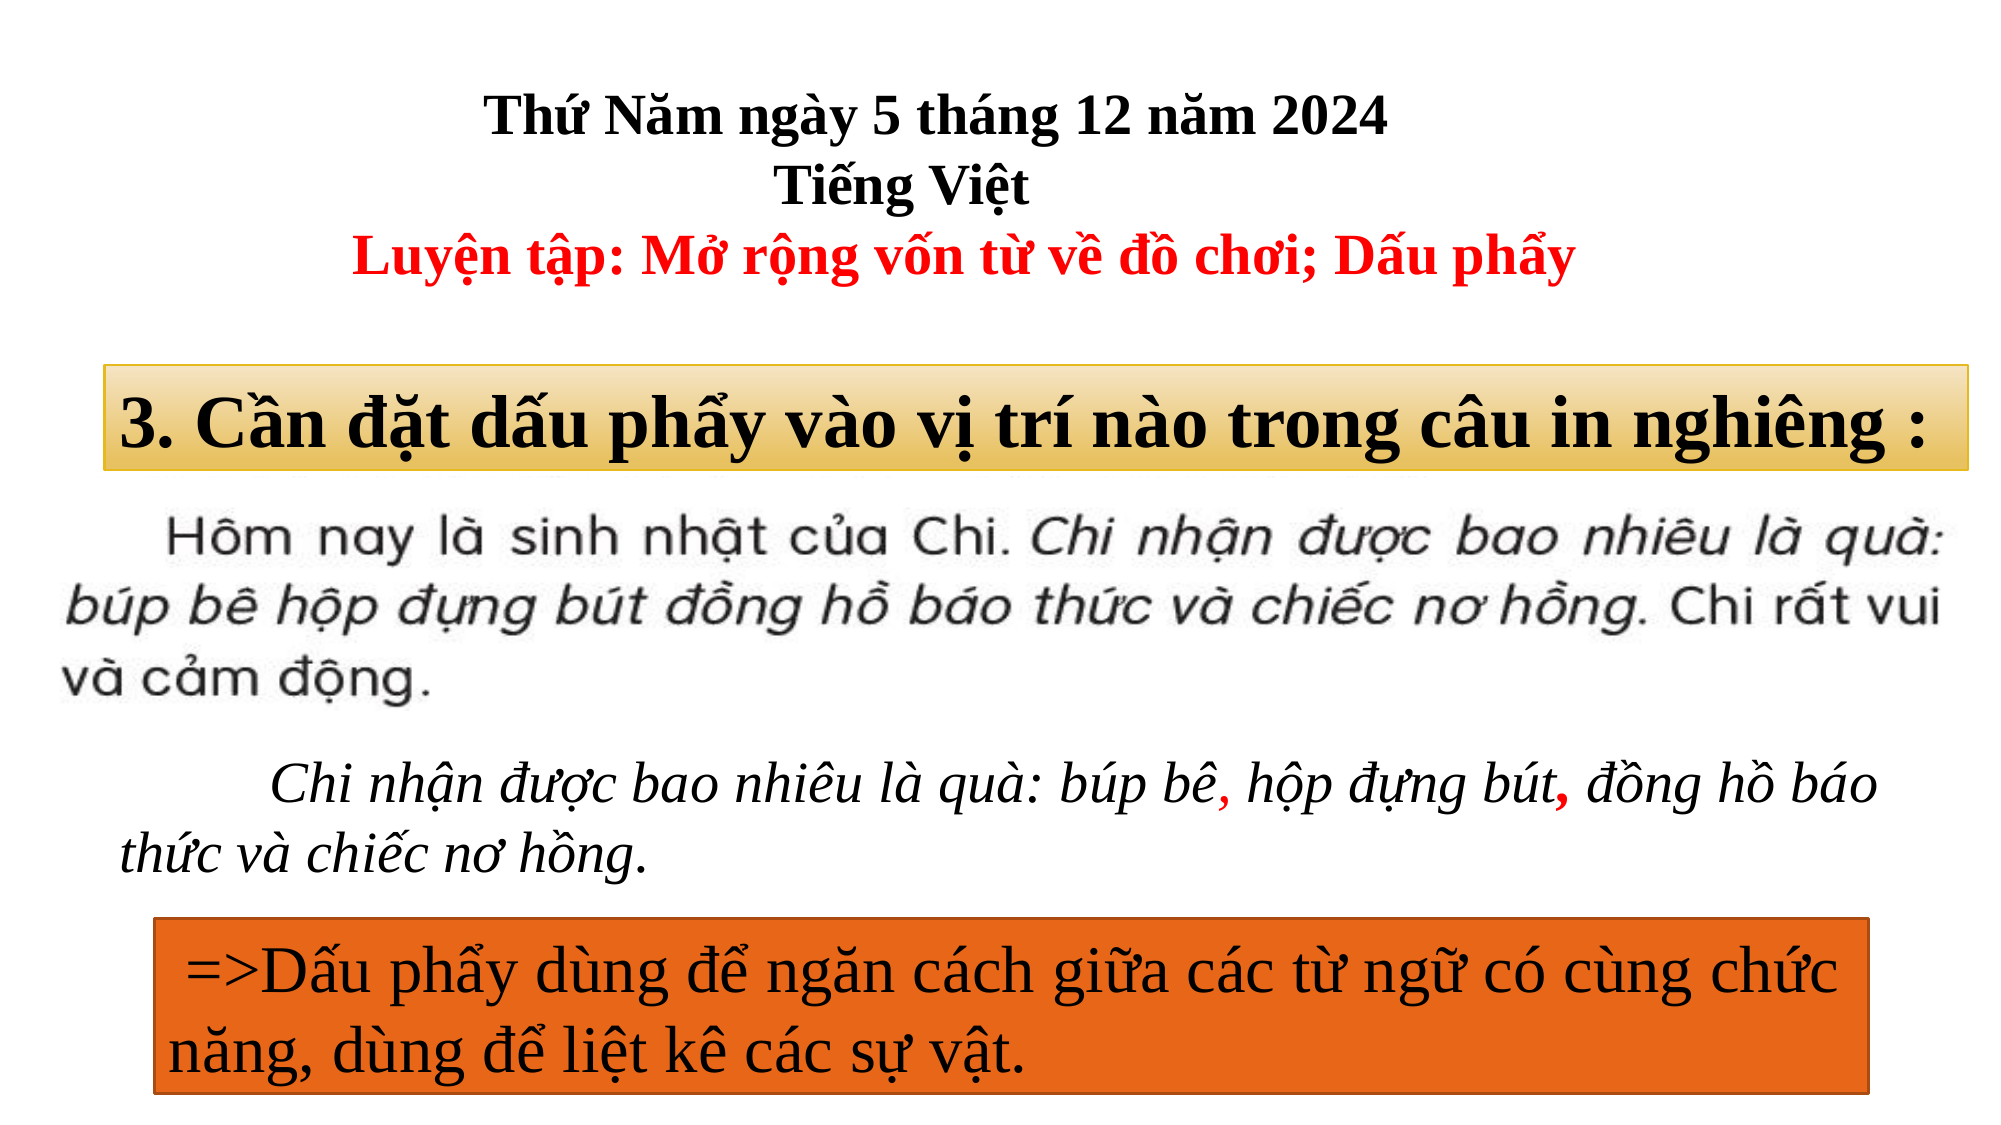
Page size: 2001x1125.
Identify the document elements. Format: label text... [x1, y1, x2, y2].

text_box Thứ Năm ngày 5 tháng 12 năm 2024 Tiếng Việt Luyện tập: Mở rộng vốn từ về đồ chơi; Dấu phẩy [236, 69, 1704, 294]
text_box =>Dấu phẩy dùng để ngăn cách giữa các từ ngữ có cùng chức năng, dùng để liệt kê các sự vật. [153, 917, 1870, 1095]
text_box Chi nhận được bao nhiêu là quà: búp bê, hộp đựng bút, đồng hồ báo thức và chiếc nơ hồng. [104, 736, 1937, 892]
picture [53, 476, 1969, 712]
text_box 3. Cần đặt dấu phẩy vào vị trí nào trong câu in nghiêng : [103, 364, 1969, 471]
